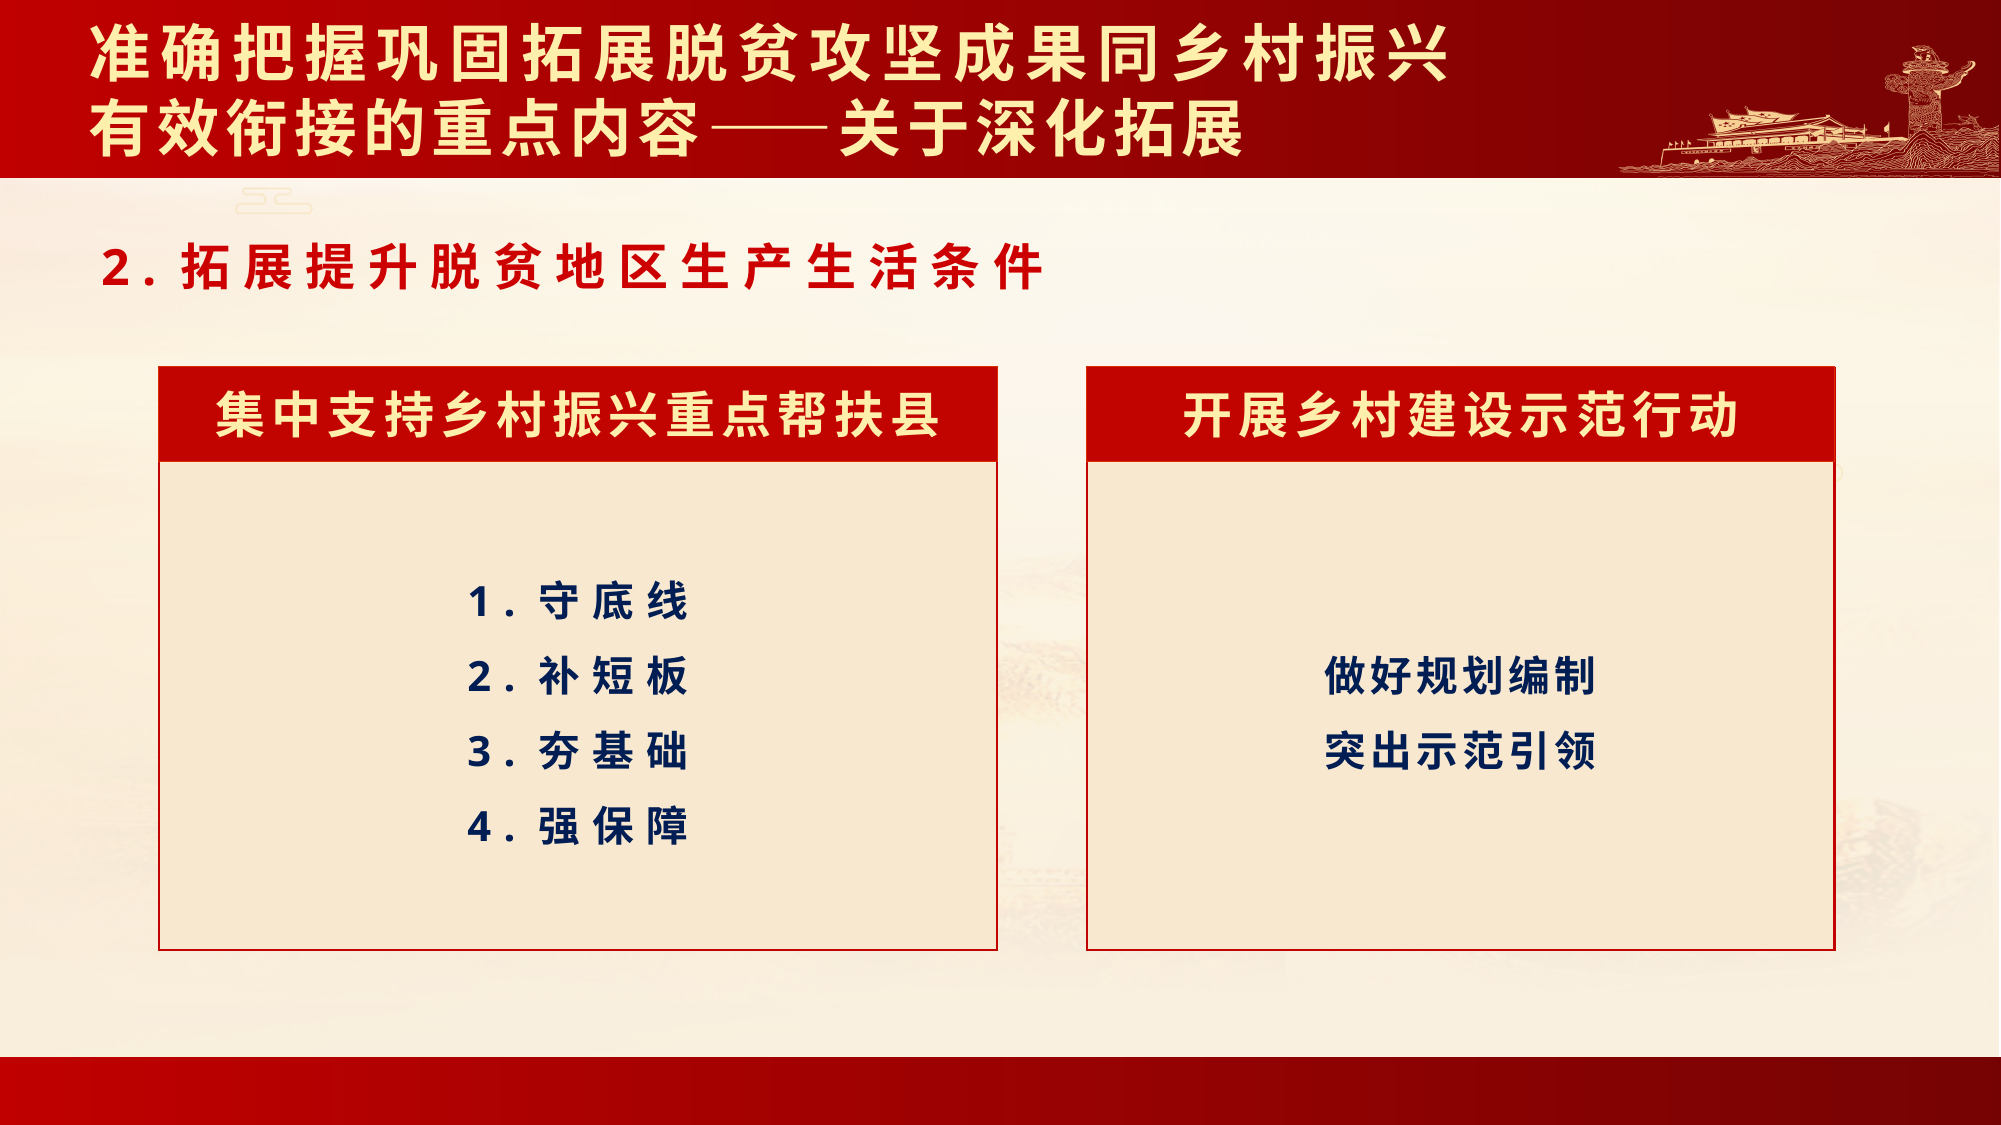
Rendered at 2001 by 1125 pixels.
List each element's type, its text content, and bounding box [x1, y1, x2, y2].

title 准确把握巩固拓展脱贫攻坚成果同乡村振兴有效衔接的重点内容——关于深化拓展 [0, 11, 1469, 166]
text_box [158, 366, 998, 951]
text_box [1086, 366, 1835, 951]
picture [0, 45, 2001, 1057]
text_box 2.拓展提升脱贫地区生产生活条件 [86, 215, 1059, 303]
